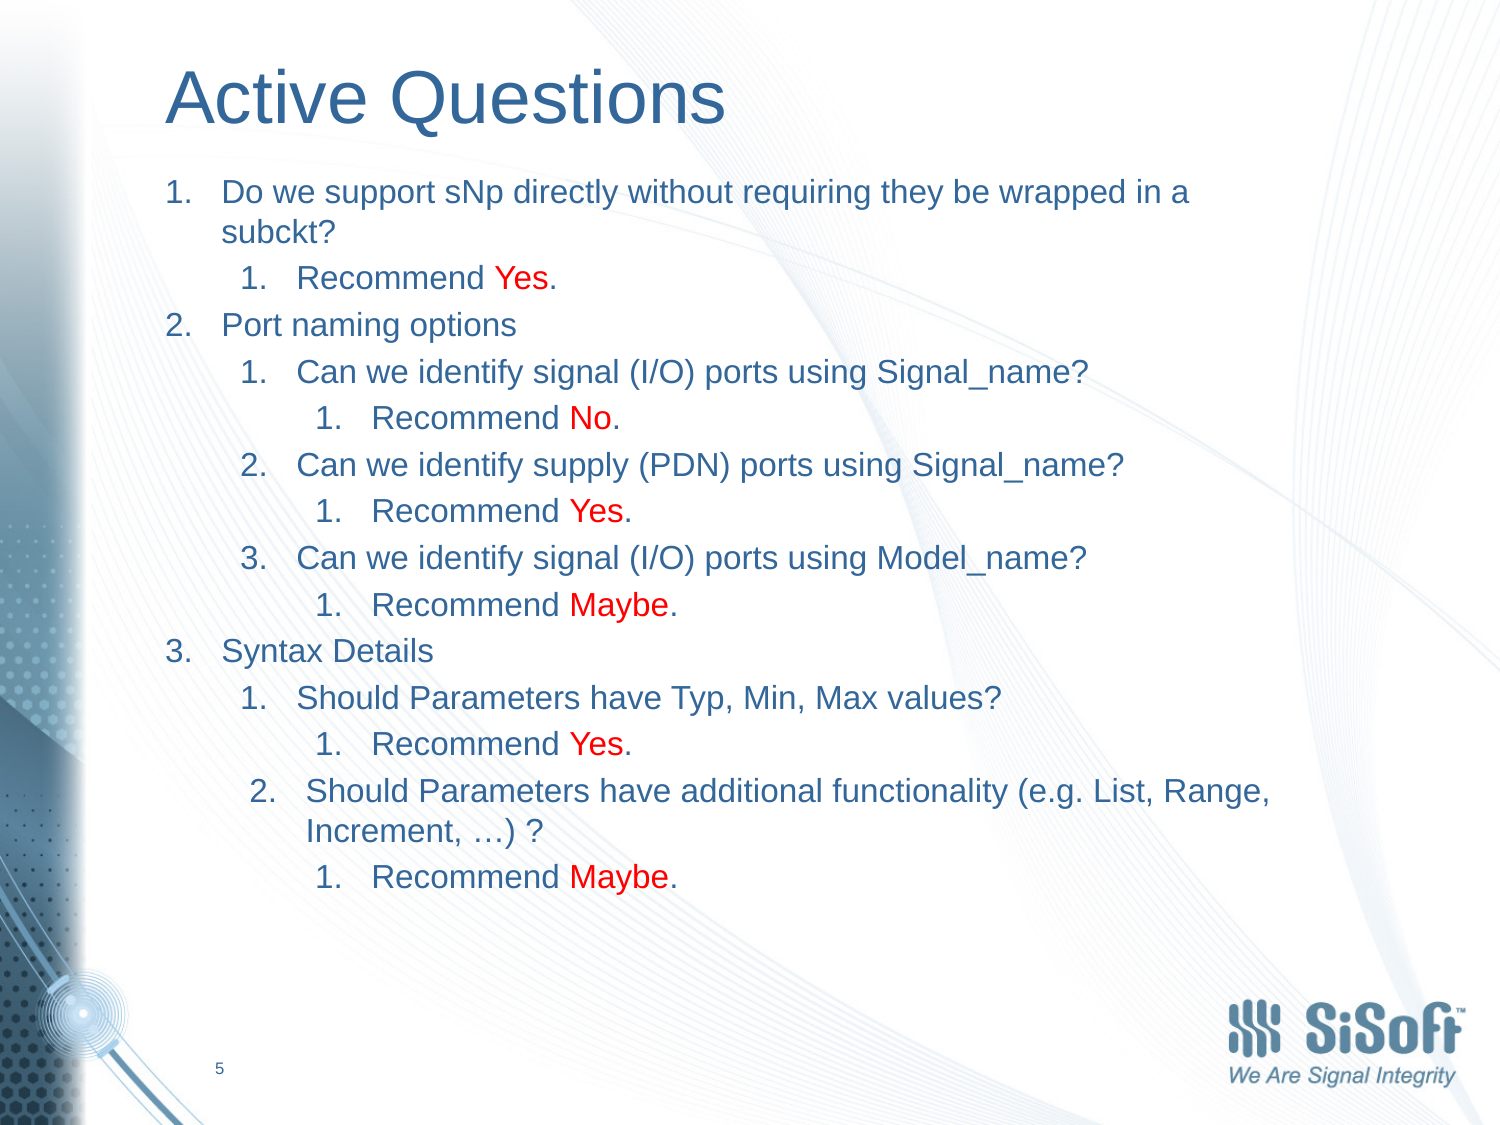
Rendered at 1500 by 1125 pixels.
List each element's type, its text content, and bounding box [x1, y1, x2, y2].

picture [0, 0, 1500, 1125]
footer 5 [200, 1050, 975, 1104]
title Active Questions [150, 37, 1300, 150]
list Do we support sNp directly without requiring they be wrapped in a subckt? Recommend Yes. Port naming options Can we identify signal (I/O) ports using Signal_name? Recommend No. Can we identify supply (PDN) ports using Signal_name? Recommend Yes. Can we identify signal (I/O) ports using Model_name? Recommend Maybe. Syntax Details Should Parameters have Typ, Min, Max values? Recommend Yes. Should Parameters have additional functionality (e.g. List, Range, Increment, …) ? Recommend Maybe. [150, 162, 1325, 1013]
